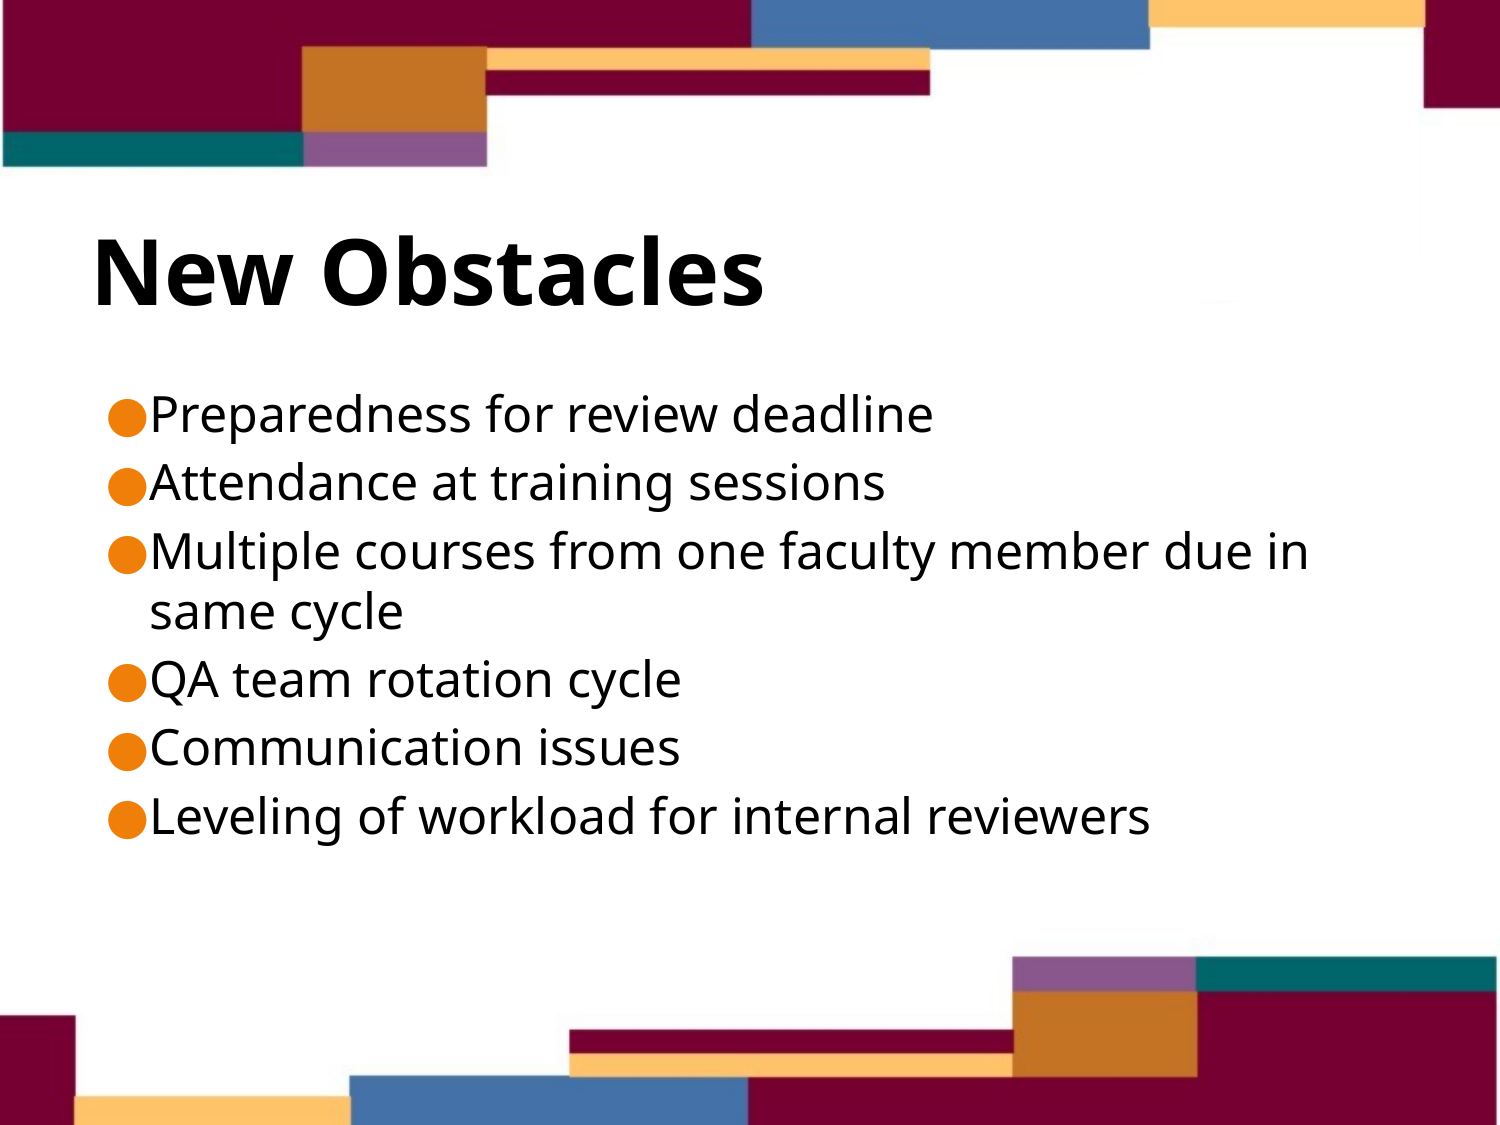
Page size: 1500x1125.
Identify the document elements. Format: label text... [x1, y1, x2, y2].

picture [0, 0, 1500, 1125]
title New Obstacles [75, 187, 1188, 350]
list Preparedness for review deadline Attendance at training sessions Multiple courses from one faculty member due in same cycle QA team rotation cycle Communication issues Leveling of workload for internal reviewers [75, 375, 1425, 986]
